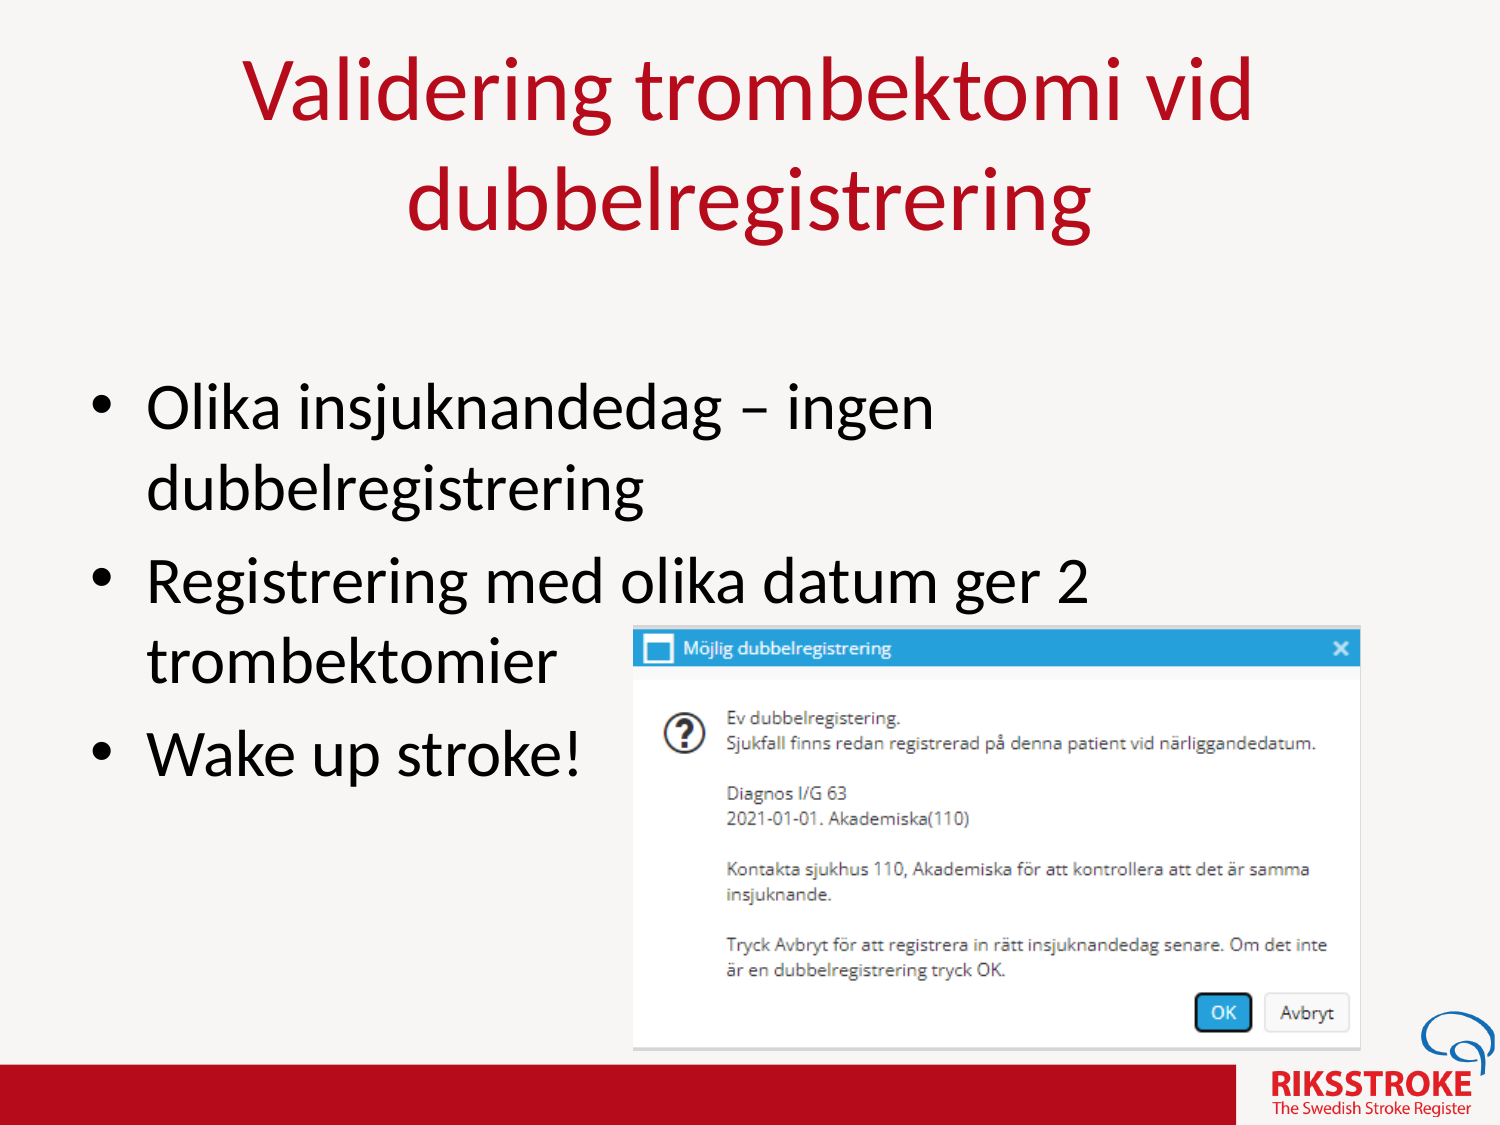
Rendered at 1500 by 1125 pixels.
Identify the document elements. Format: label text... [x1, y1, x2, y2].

list Olika insjuknandedag – ingen dubbelregistrering Registrering med olika datum ger 2 trombektomier Wake up stroke! [75, 262, 1425, 1005]
title Validering trombektomi vid dubbelregistrering [75, 45, 1425, 233]
picture [632, 625, 1362, 1052]
